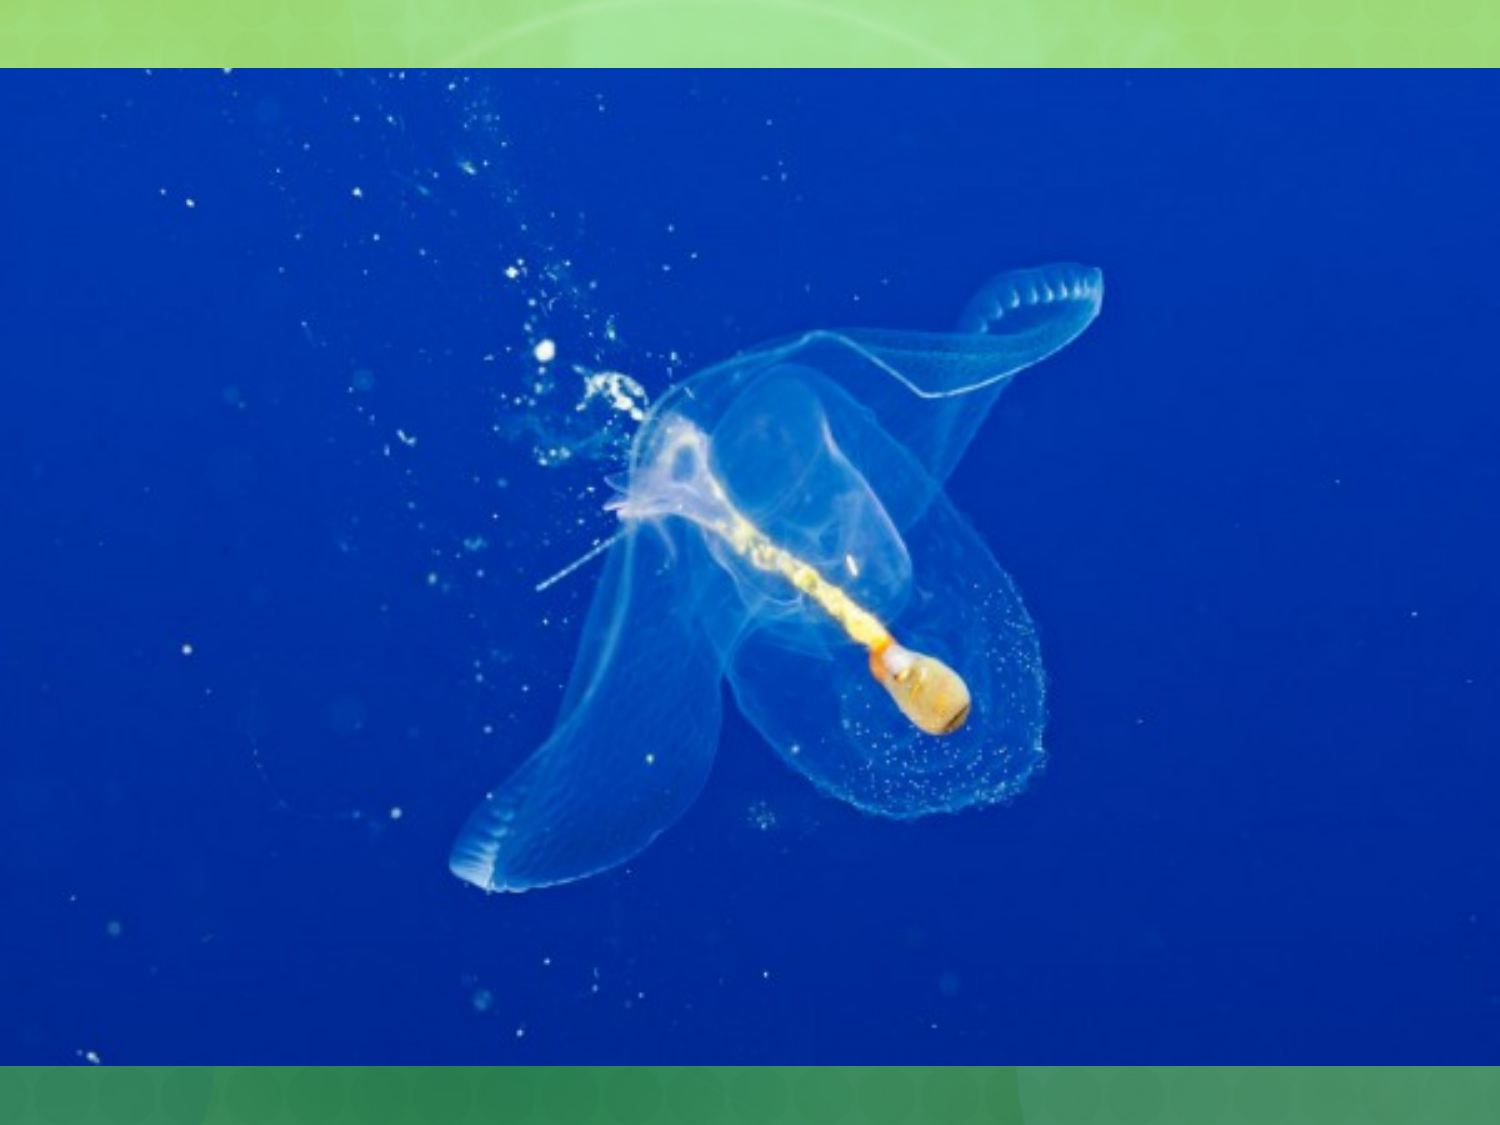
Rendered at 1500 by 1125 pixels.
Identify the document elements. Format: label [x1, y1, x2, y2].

picture [0, 0, 1500, 67]
list [0, 67, 1500, 1066]
picture [0, 1066, 1500, 1125]
